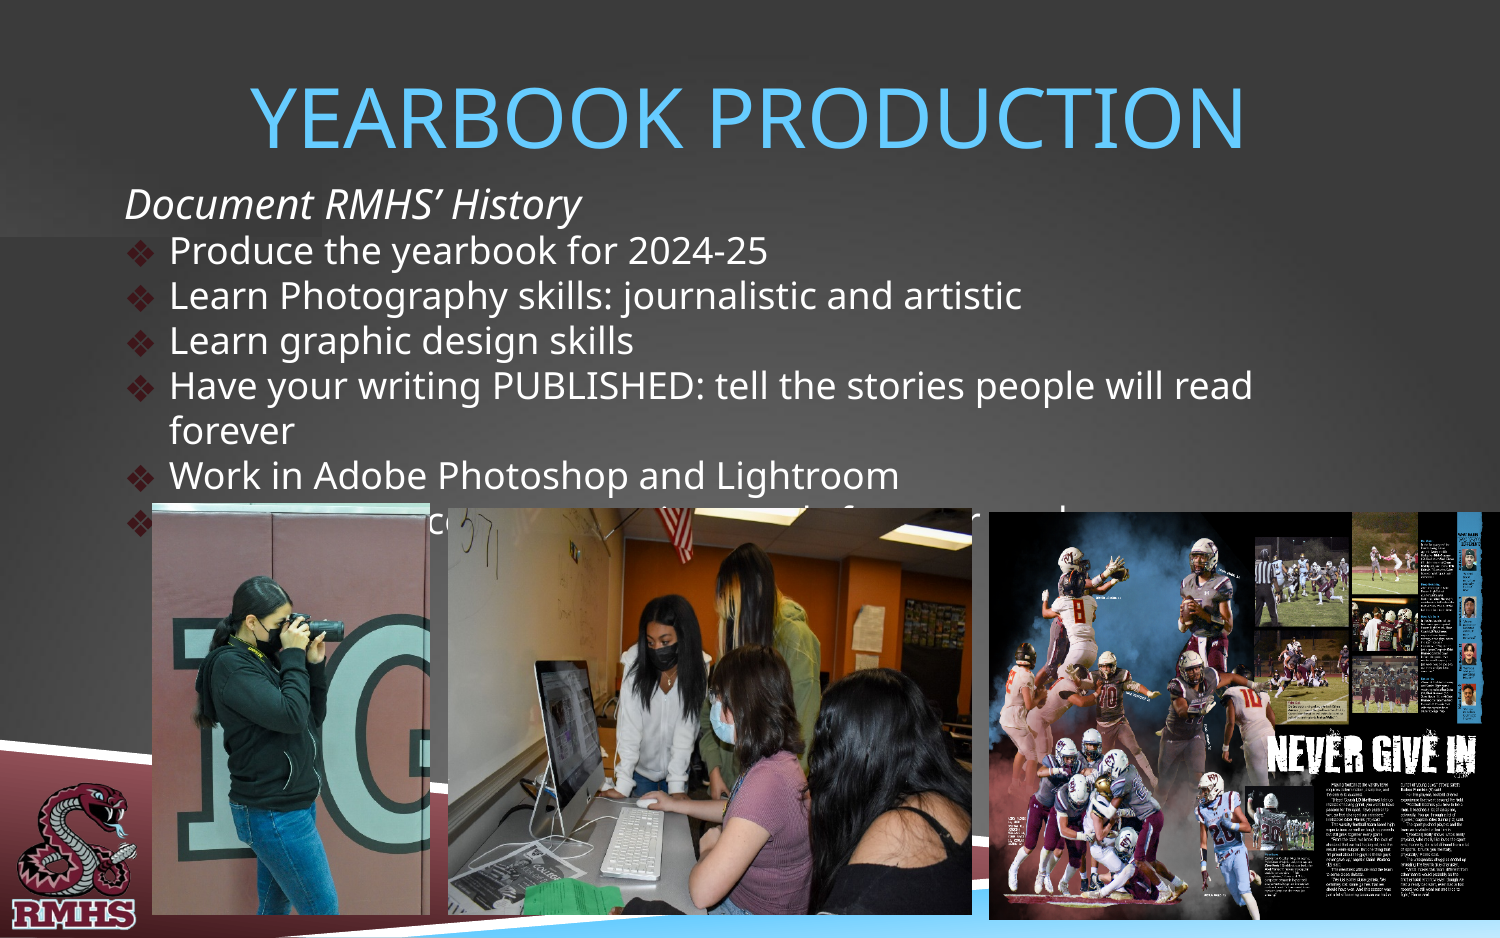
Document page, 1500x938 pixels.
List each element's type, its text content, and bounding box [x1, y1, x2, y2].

list Document RMHS’ History Produce the yearbook for 2024-25 Learn Photography skills: journalistic and artistic Learn graphic design skills Have your writing PUBLISHED: tell the stories people will read forever Work in Adobe Photoshop and Lightroom Enter national contests to win awards for your work [112, 170, 1388, 513]
title YEARBOOK PRODUCTION [326, 37, 1388, 170]
picture [0, 0, 1500, 933]
